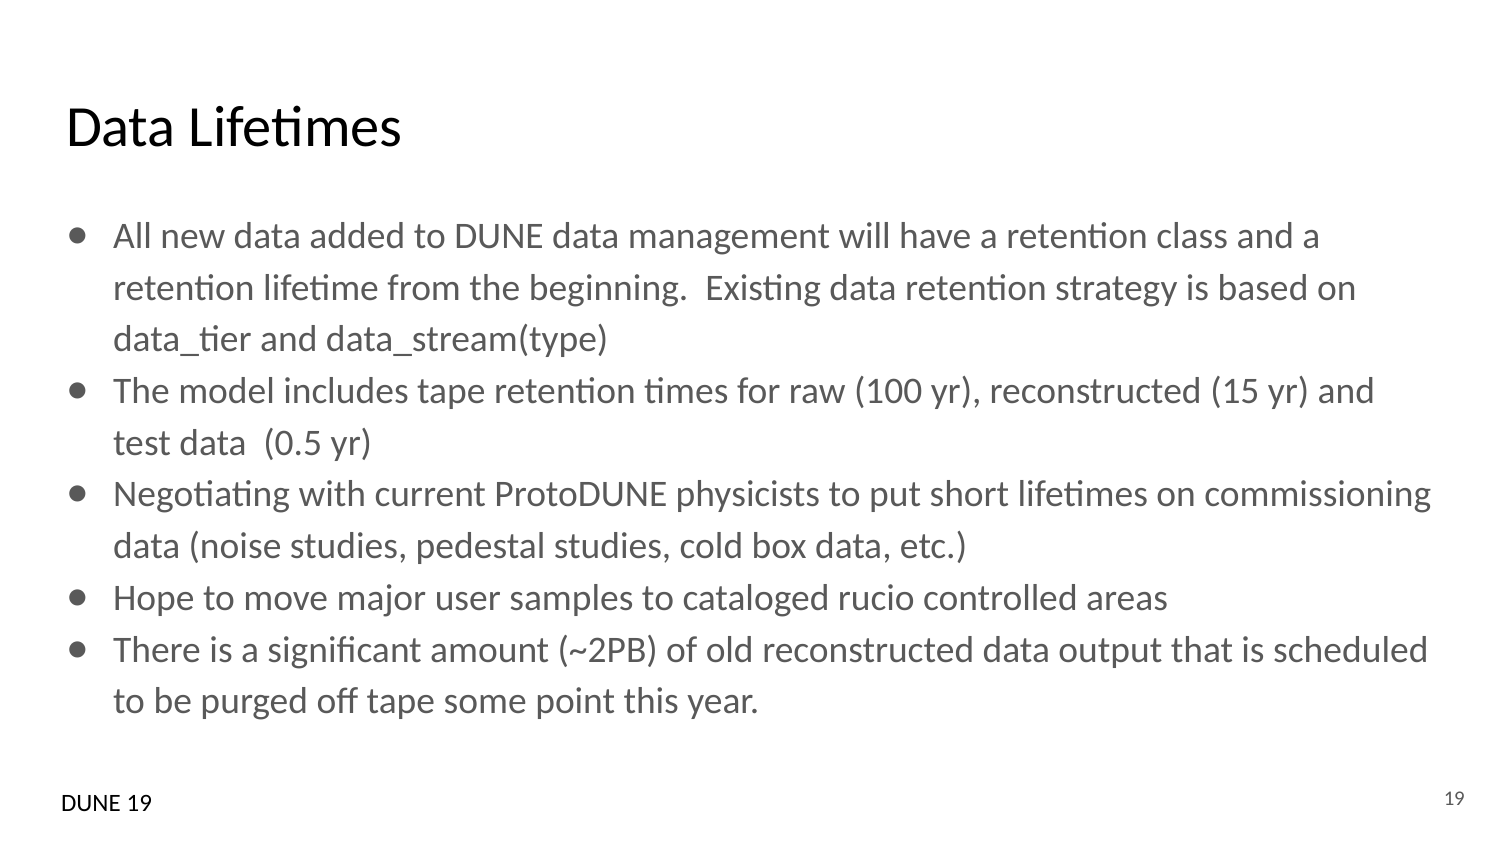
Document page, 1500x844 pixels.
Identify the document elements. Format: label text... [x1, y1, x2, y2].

title Data Lifetimes [51, 72, 1449, 167]
list All new data added to DUNE data management will have a retention class and a retention lifetime from the beginning. Existing data retention strategy is based on data_tier and data_stream(type) The model includes tape retention times for raw (100 yr), reconstructed (15 yr) and test data (0.5 yr) Negotiating with current ProtoDUNE physicists to put short lifetimes on commissioning data (noise studies, pedestal studies, cold box data, etc.) Hope to move major user samples to cataloged rucio controlled areas There is a significant amount (~2PB) of old reconstructed data output that is scheduled to be purged off tape some point this year. [51, 189, 1449, 750]
slide_number 19 [1389, 764, 1480, 830]
